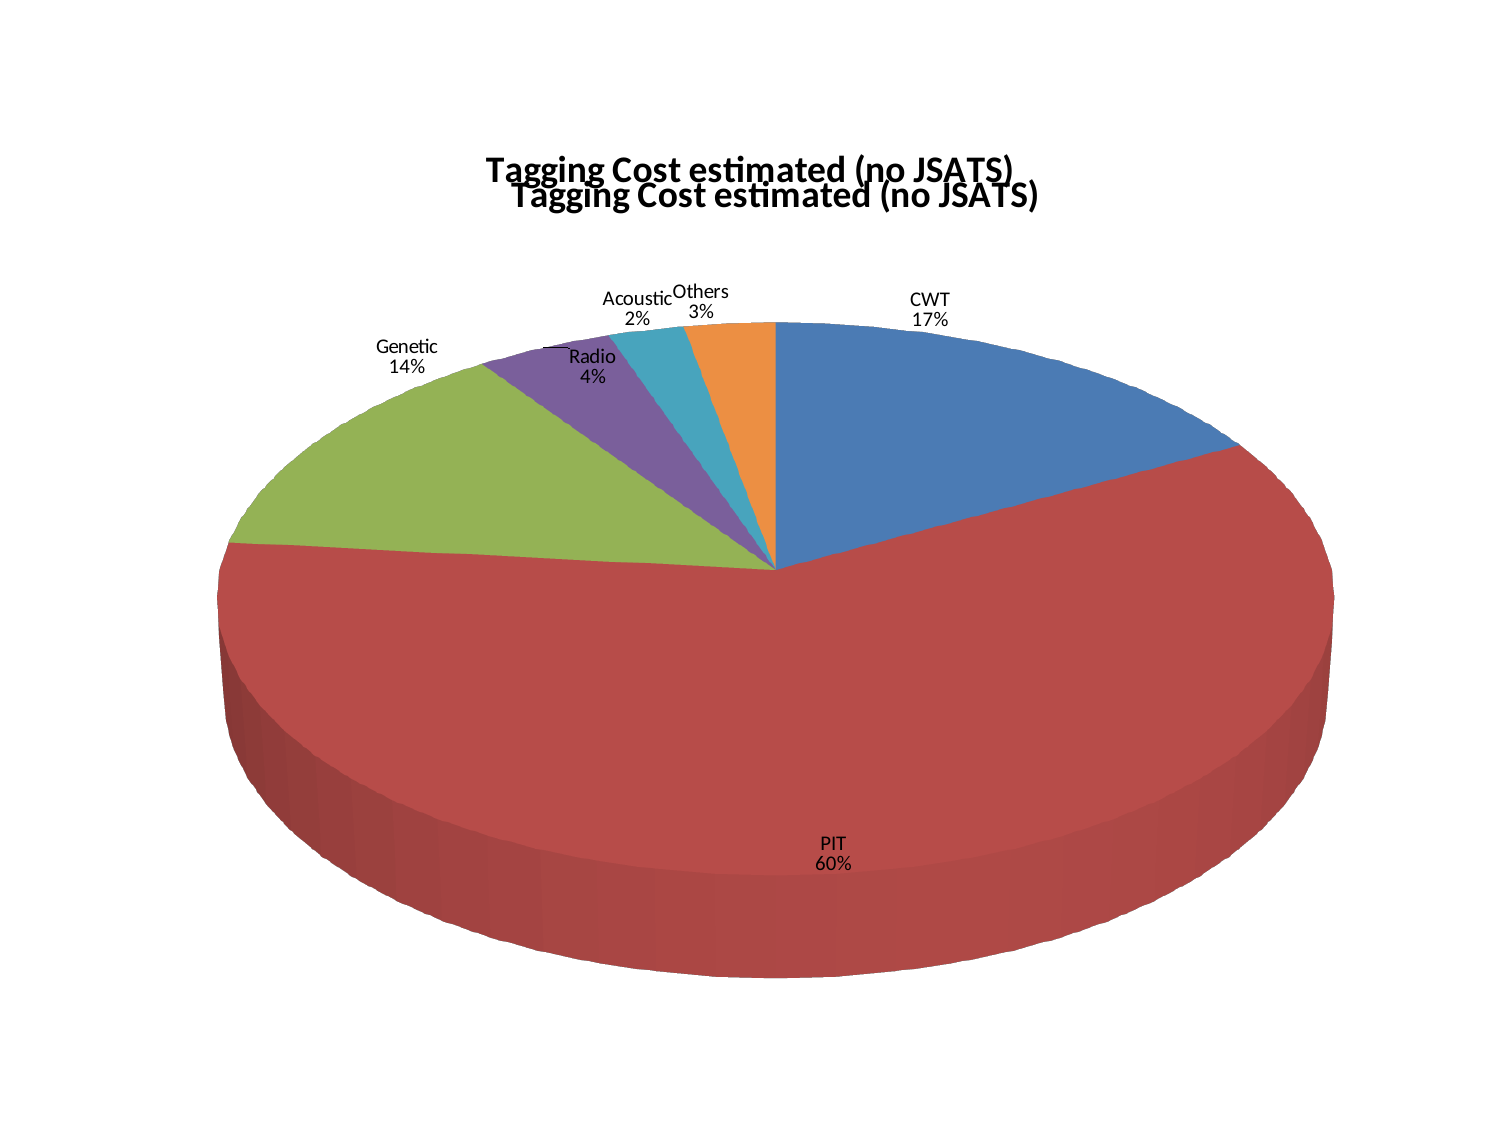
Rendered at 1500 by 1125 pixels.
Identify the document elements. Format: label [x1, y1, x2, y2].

chart [102, 116, 1423, 1034]
